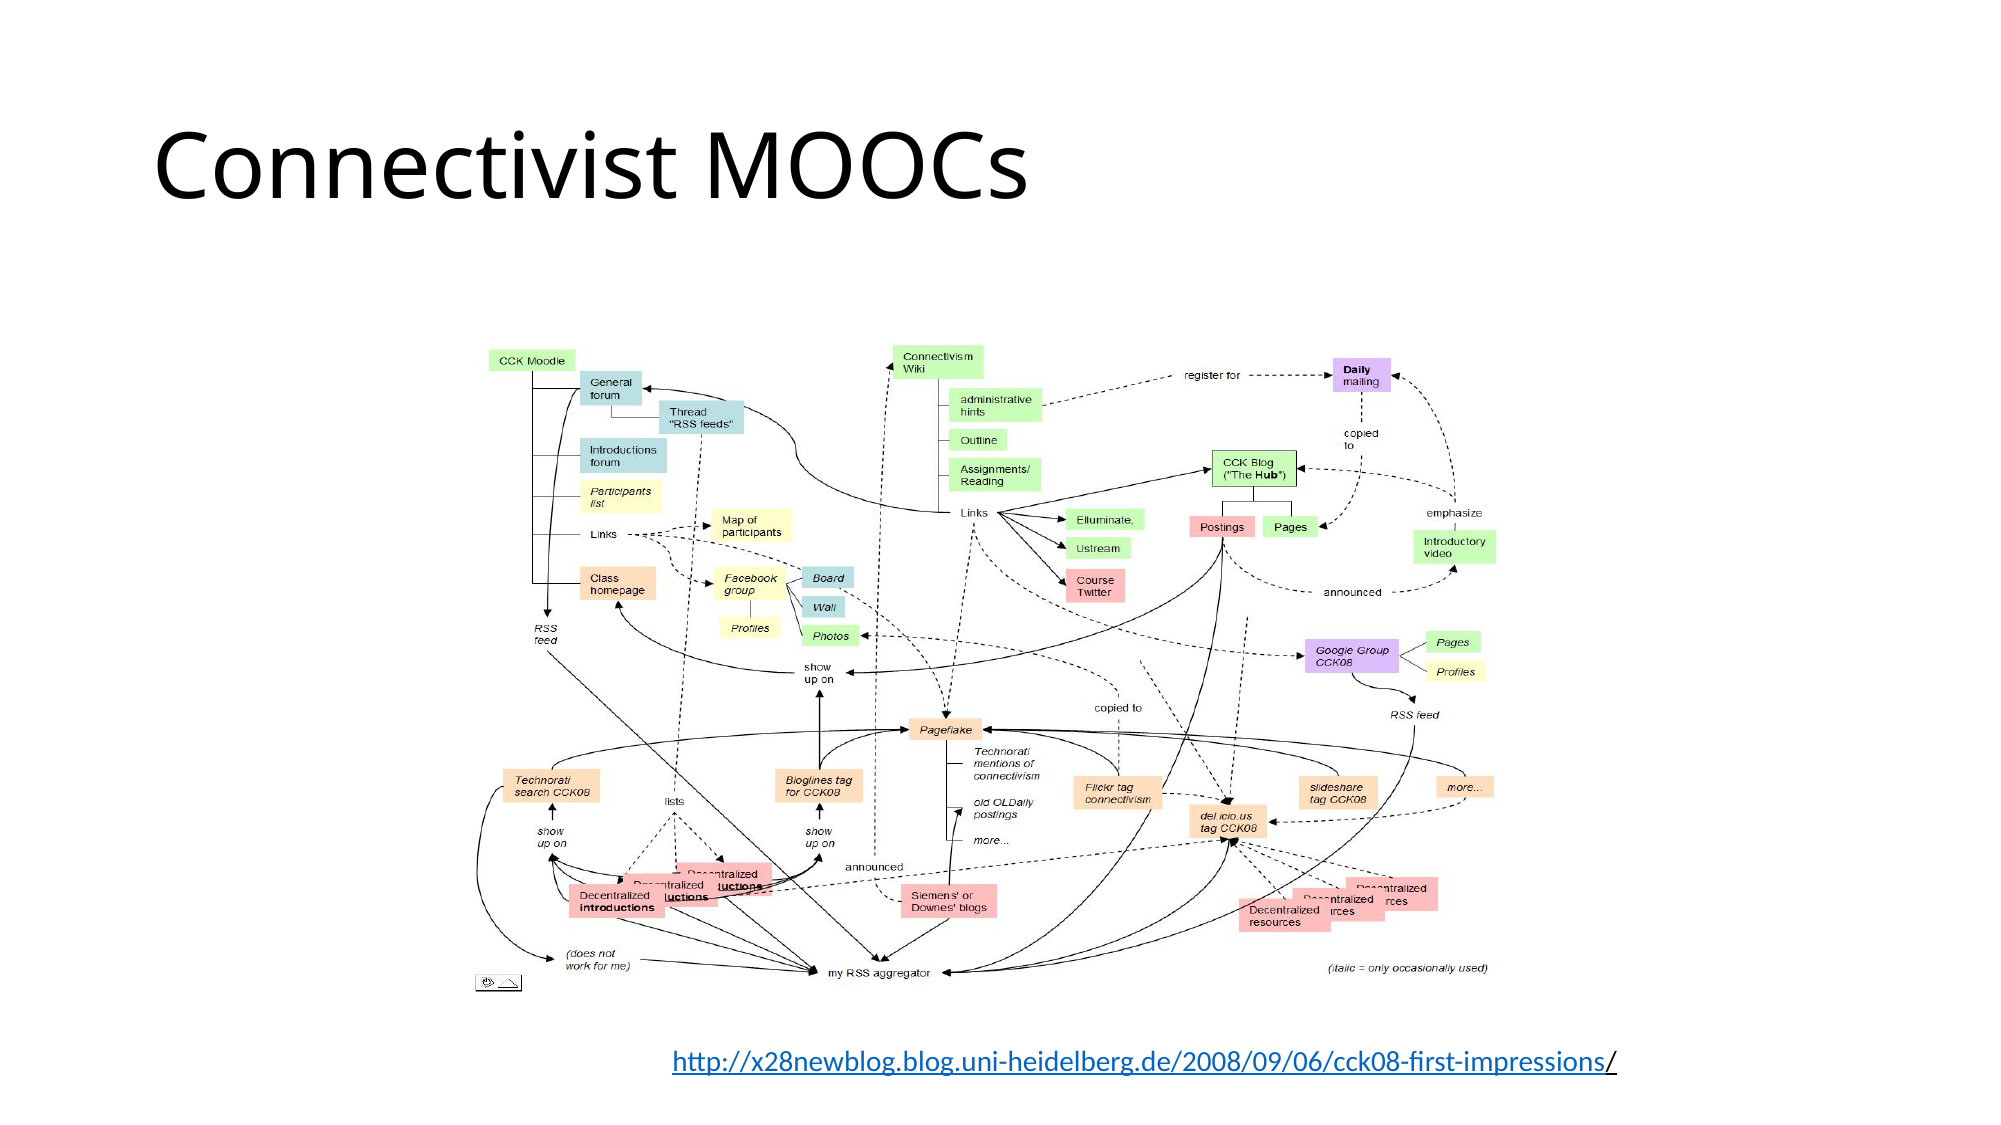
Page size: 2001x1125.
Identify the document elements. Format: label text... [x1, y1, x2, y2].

text_box http://x28newblog.blog.uni-heidelberg.de/2008/09/06/cck08-first-impressions/ [657, 1034, 1683, 1085]
title Connectivist MOOCs [137, 59, 1863, 278]
picture [468, 309, 1517, 997]
